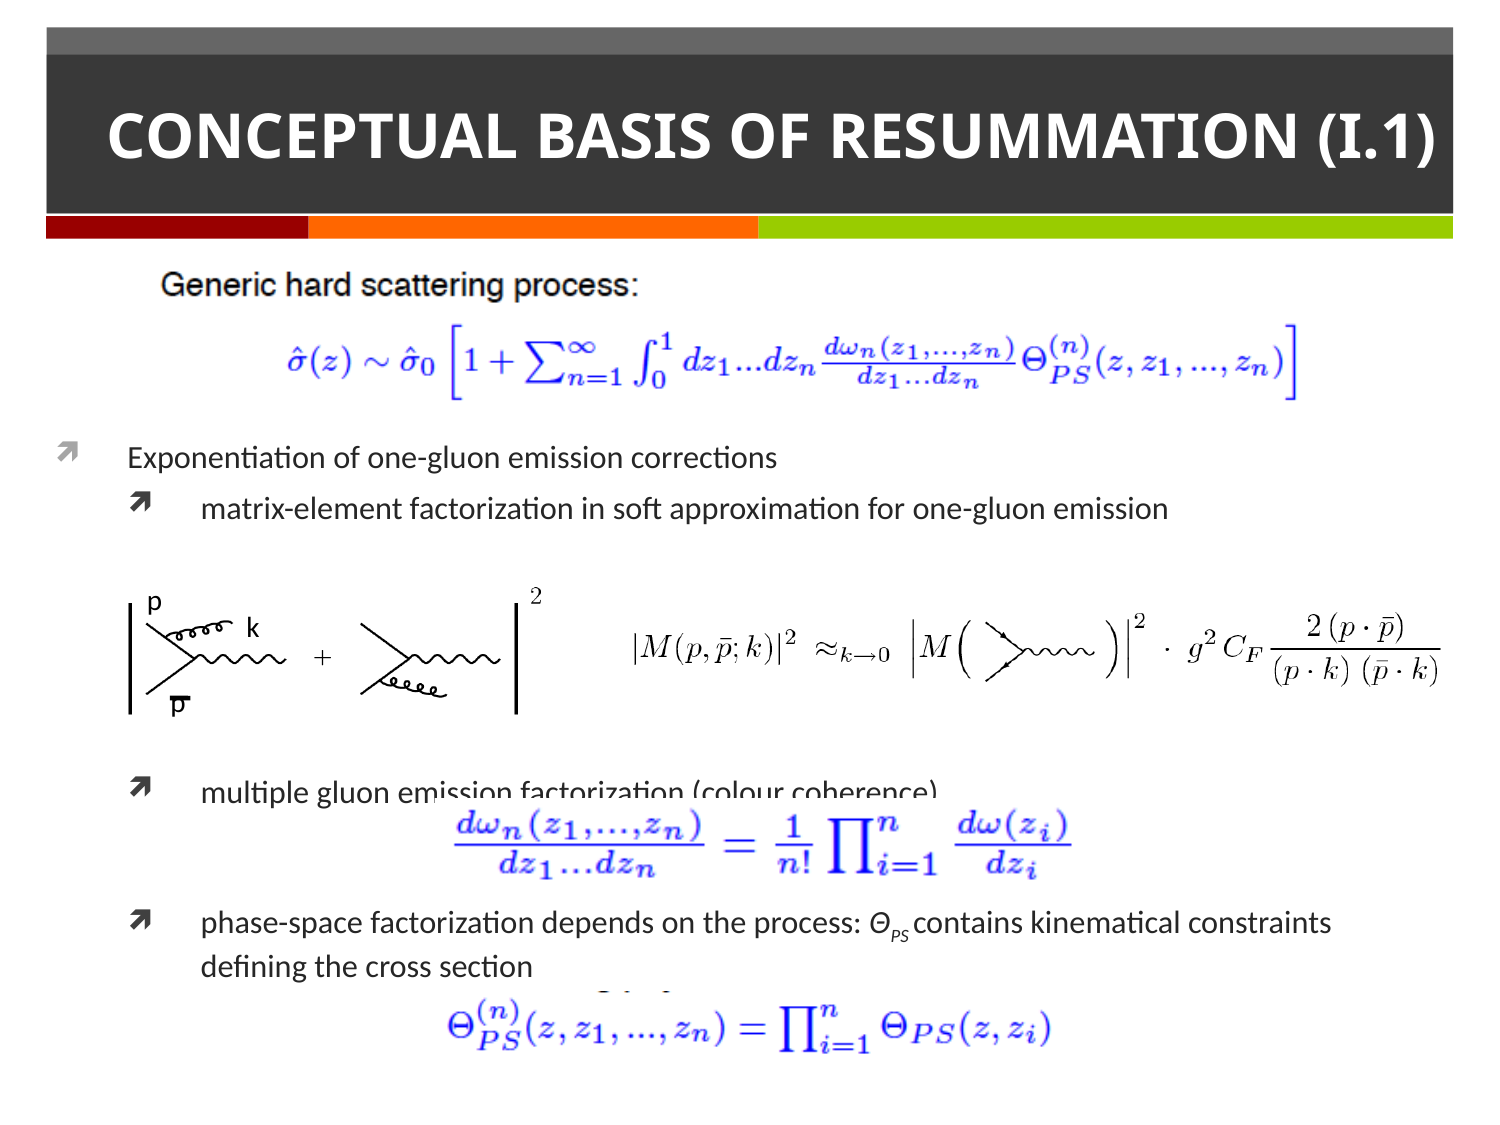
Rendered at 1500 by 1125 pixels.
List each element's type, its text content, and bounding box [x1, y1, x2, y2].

picture [434, 798, 1084, 902]
list Exponentiation of one-gluon emission corrections matrix-element factorization in soft approximation for one-gluon emission multiple gluon emission factorization (colour coherence) phase-space factorization depends on the process: ΘPS contains kinematical constraints defining the cross section factorized corrections exponentiate [40, 428, 1447, 1125]
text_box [113, 573, 556, 728]
title Conceptual Basis Of Resummation (I.1) [46, 54, 1454, 214]
picture [627, 590, 1453, 702]
picture [144, 259, 1357, 424]
picture [434, 991, 1054, 1068]
